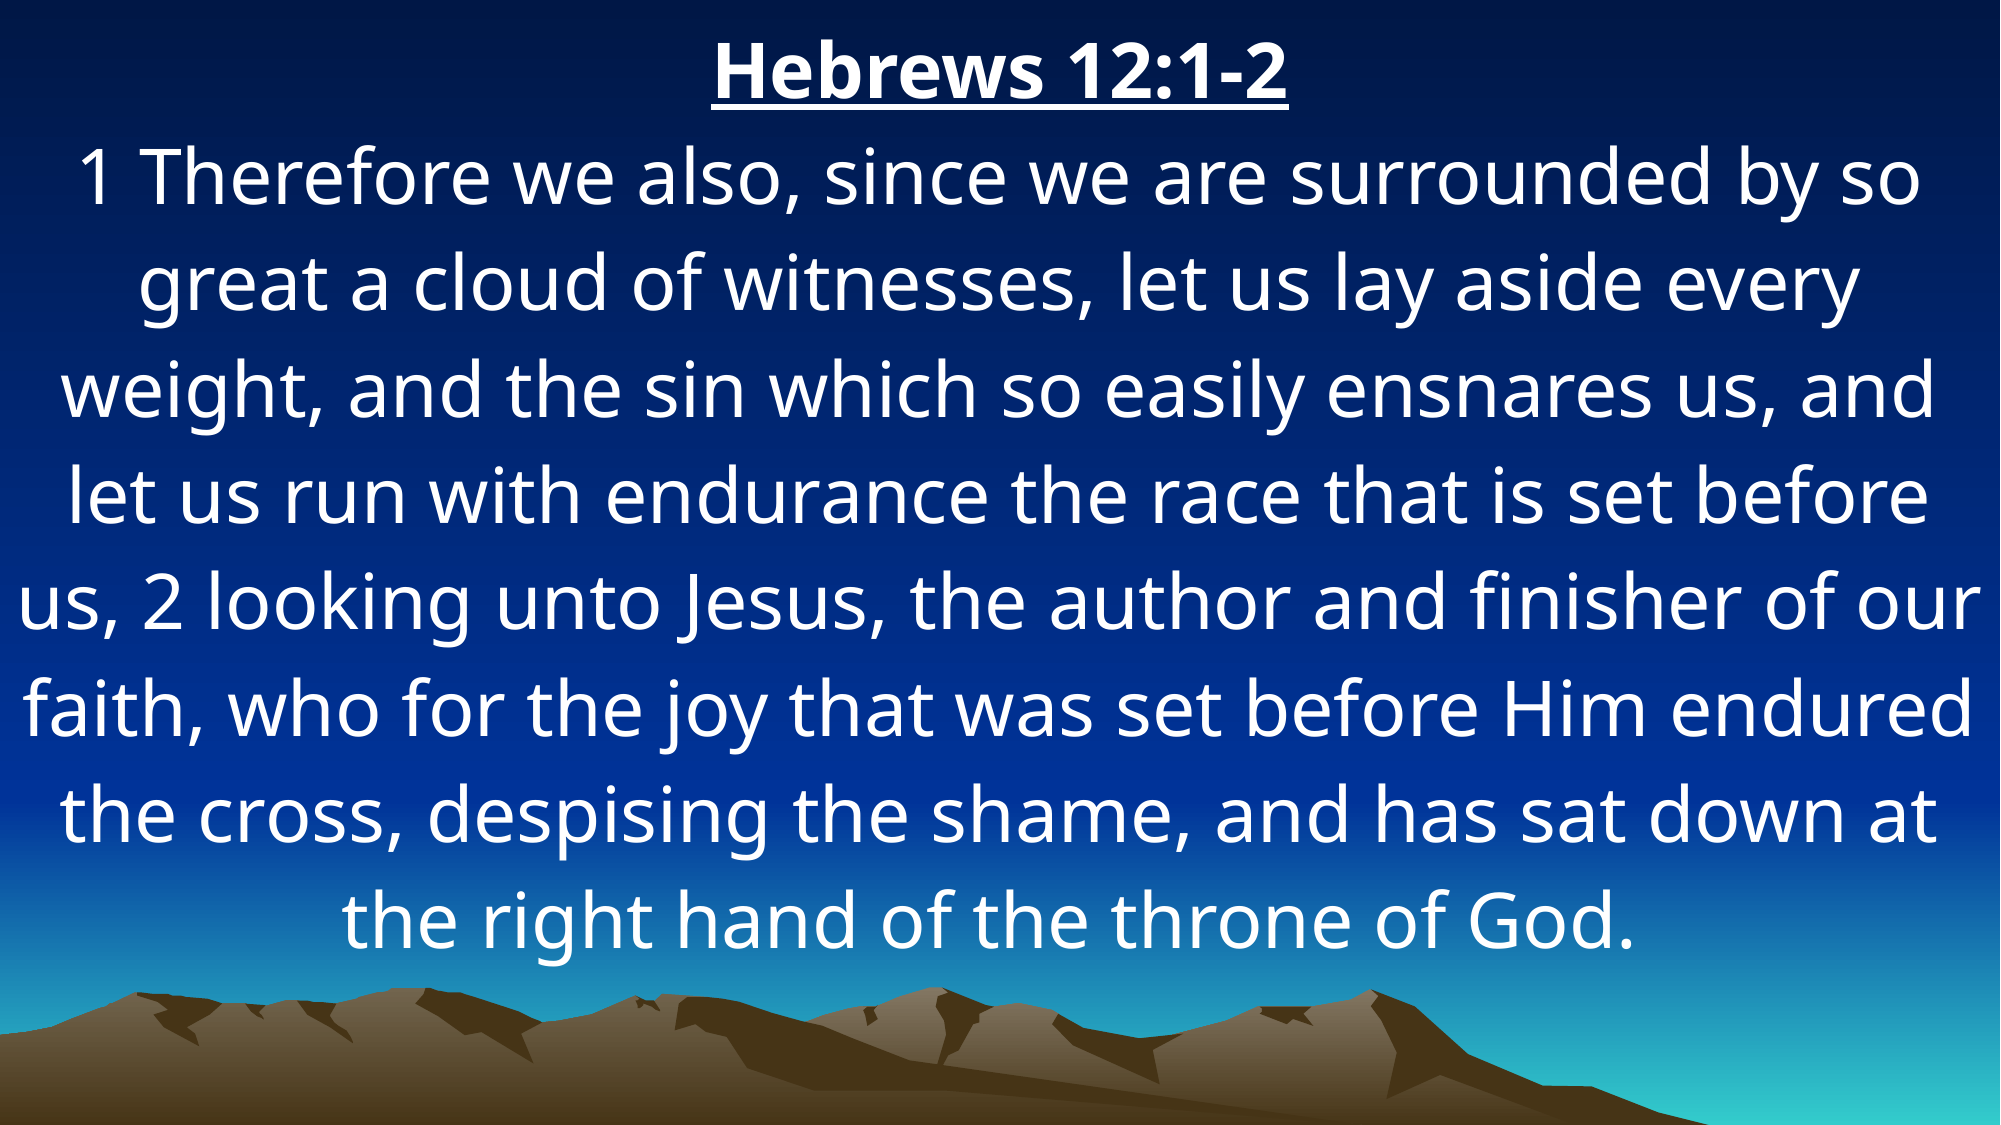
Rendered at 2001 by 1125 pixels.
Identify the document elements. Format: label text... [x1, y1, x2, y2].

text_box Hebrews 12:1-2 1 Therefore we also, since we are surrounded by so great a cloud of witnesses, let us lay aside every weight, and the sin which so easily ensnares us, and let us run with endurance the race that is set before us, 2 looking unto Jesus, the author and finisher of our faith, who for the joy that was set before Him endured the cross, despising the shame, and has sat down at the right hand of the throne of God. [0, 0, 2000, 825]
